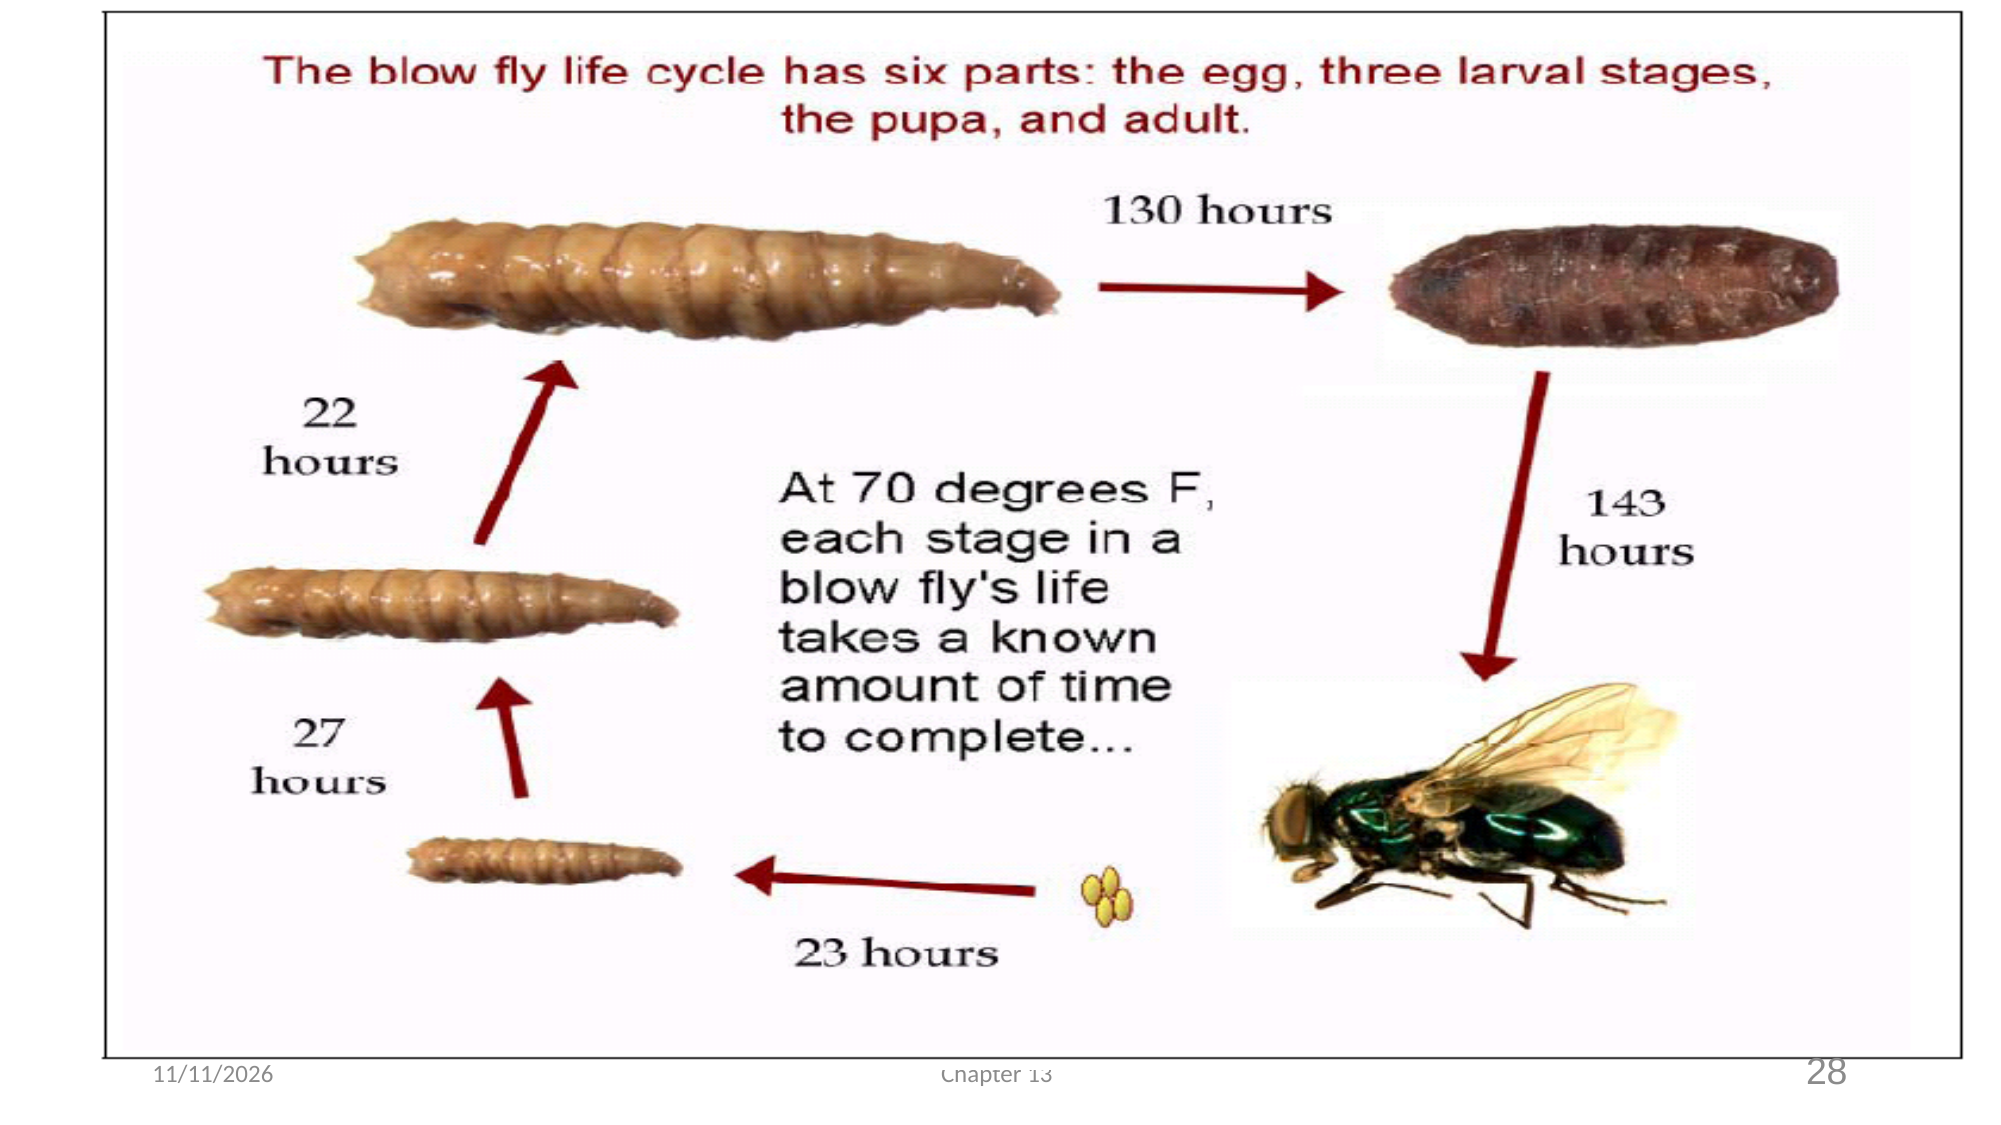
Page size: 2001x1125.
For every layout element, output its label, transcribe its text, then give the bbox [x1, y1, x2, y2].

picture [86, 0, 1980, 1070]
slide_number 28 [1412, 1070, 1863, 1103]
footer Chapter 13 [662, 1070, 1338, 1103]
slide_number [137, 1070, 588, 1103]
